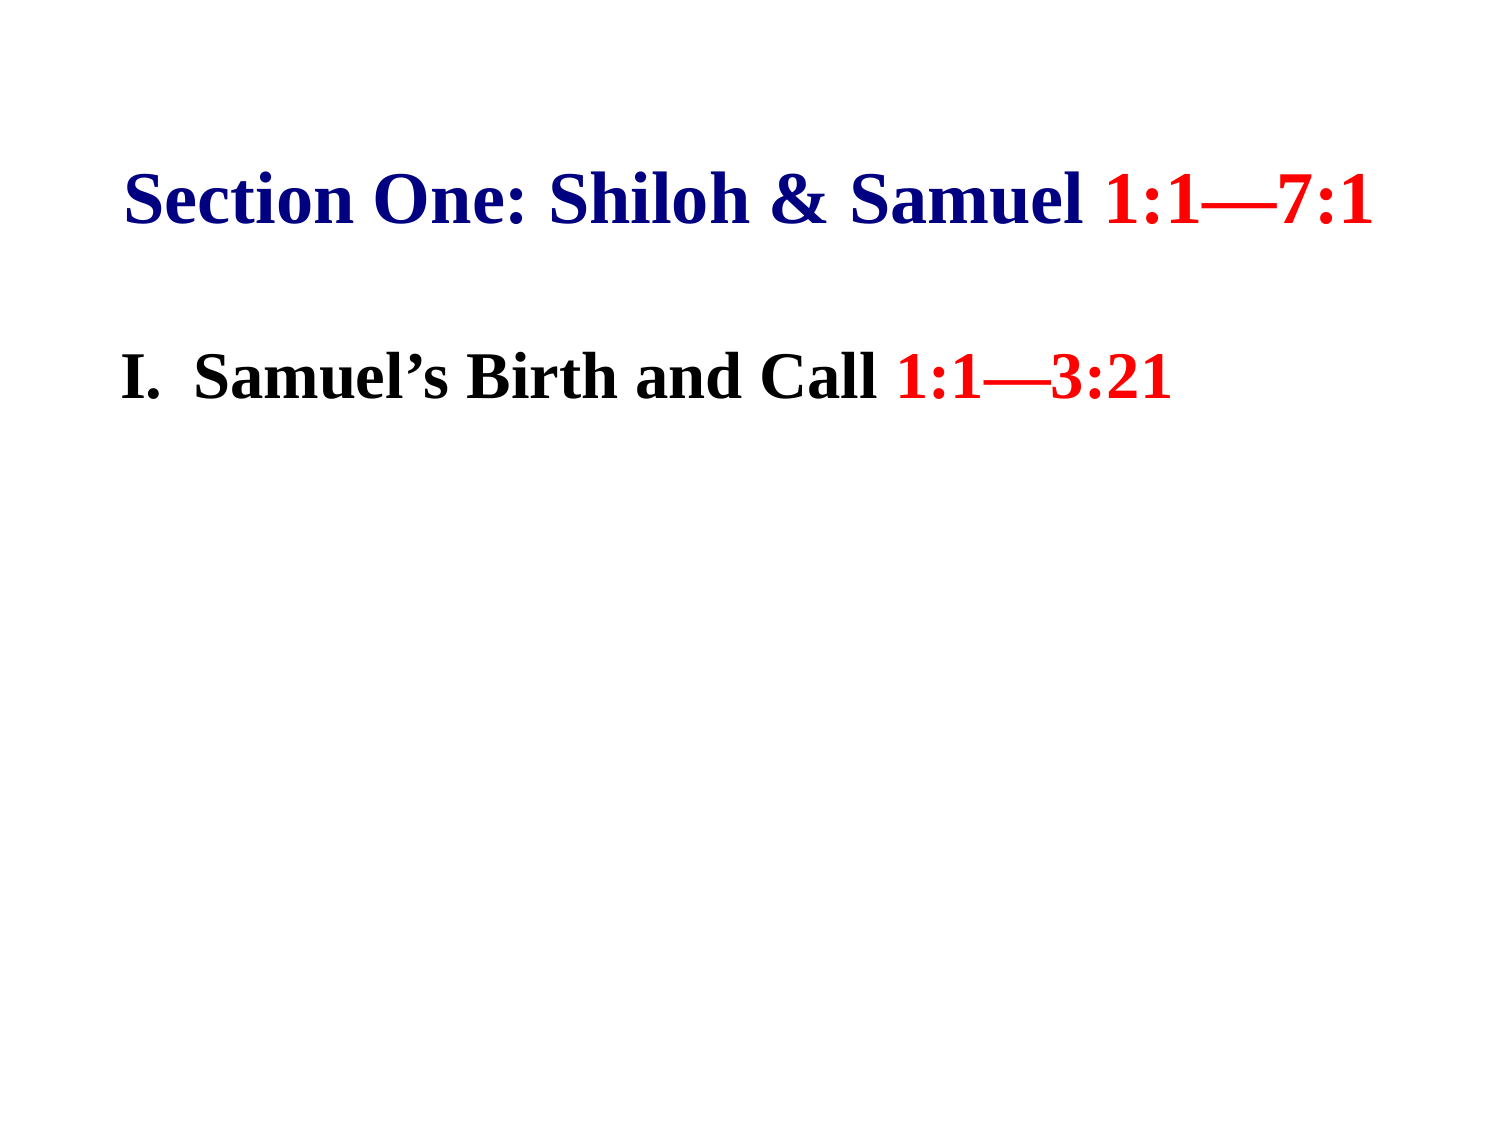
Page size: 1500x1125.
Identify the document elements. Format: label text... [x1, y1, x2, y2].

list Samuel’s Birth and Call 1:1—3:21 [111, 324, 1388, 1001]
title Section One: Shiloh & Samuel 1:1—7:1 [111, 99, 1388, 288]
